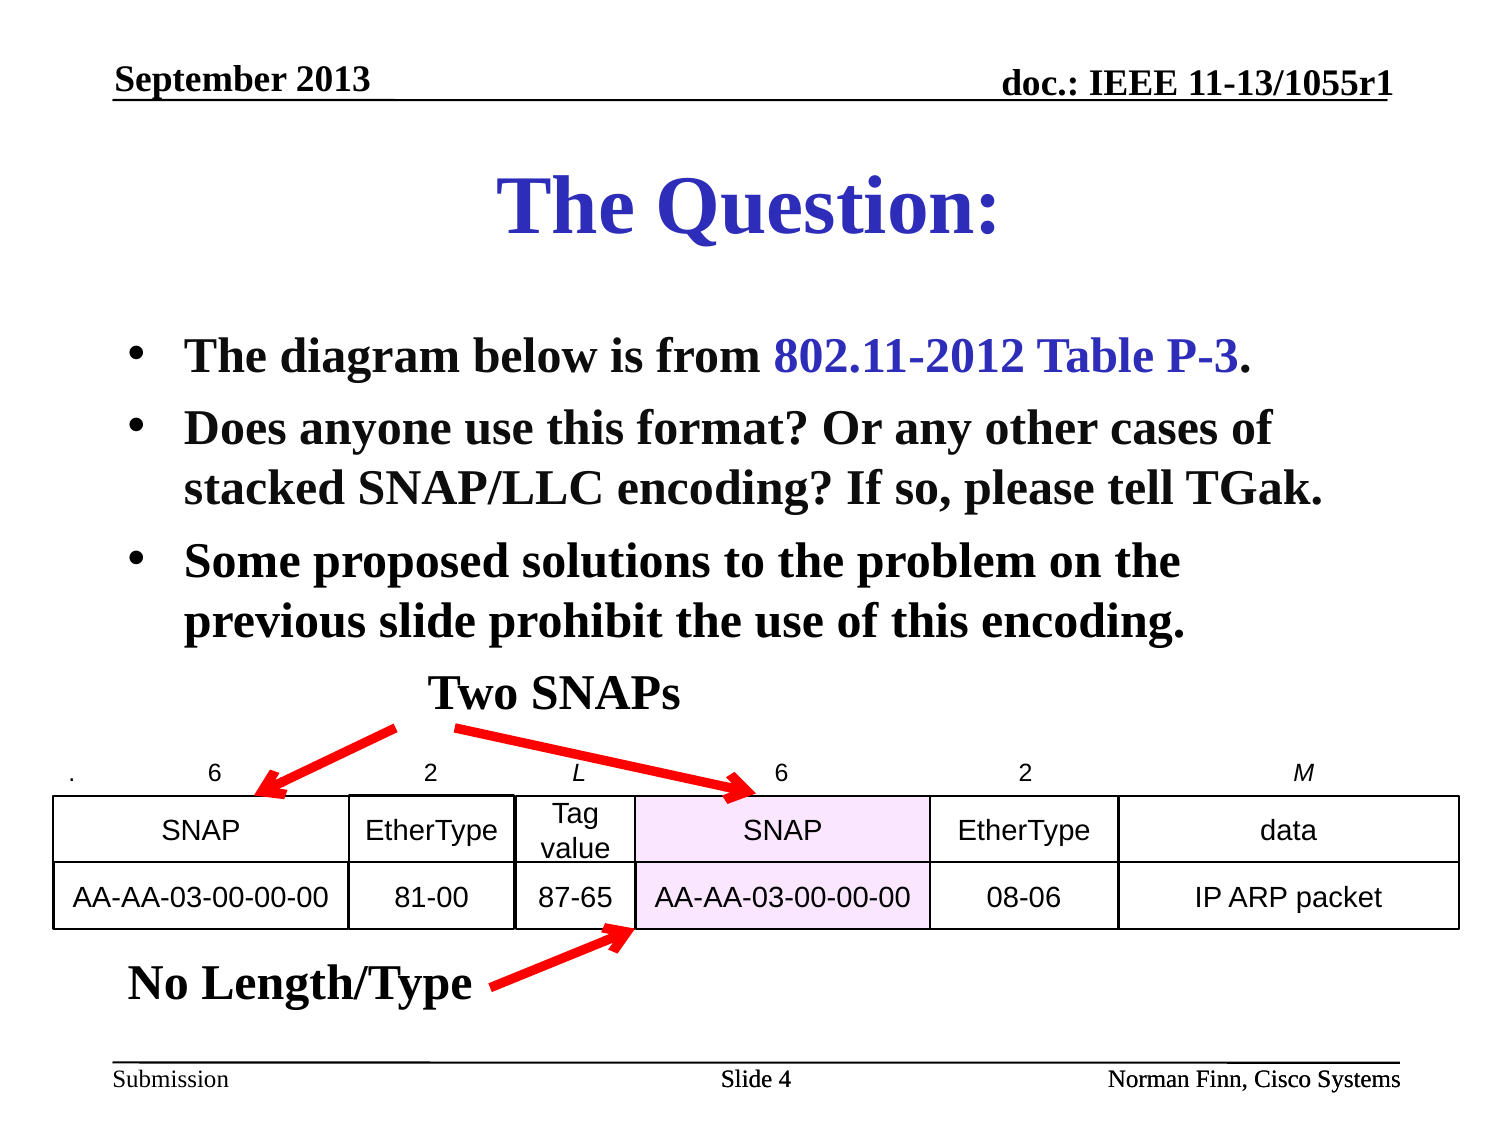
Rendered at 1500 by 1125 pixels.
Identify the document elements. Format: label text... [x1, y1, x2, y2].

text_box 87-65 [515, 862, 635, 928]
text_box IP ARP packet [1118, 863, 1459, 929]
text_box EtherType [931, 796, 1118, 863]
list The diagram below is from 802.11-2012 Table P-3. Does anyone use this format? Or any other cases of stacked SNAP/LLC encoding? If so, please tell TGak. Some proposed solutions to the problem on the previous slide prohibit the use of this encoding. Two SNAPs No Length/Type [112, 929, 1388, 1093]
text_box AA-AA-03-00-00-00 [53, 862, 349, 929]
text_box 81-00 [349, 862, 515, 929]
text_box Slide 4 [712, 1062, 800, 1122]
text_box Tag value [515, 805, 635, 862]
text_box EtherType [350, 795, 515, 862]
list The diagram below is from 802.11-2012 Table P-3. Does anyone use this format? Or any other cases of stacked SNAP/LLC encoding? If so, please tell TGak. Some proposed solutions to the problem on the previous slide prohibit the use of this encoding. Two SNAPs No Length/Type [112, 314, 1388, 748]
text_box data [1118, 796, 1459, 863]
text_box Norman Finn, Cisco Systems [878, 1062, 1402, 1092]
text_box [253, 727, 396, 796]
text_box AA-AA-03-00-00-00 [635, 862, 931, 929]
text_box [454, 727, 757, 796]
text_box SNAP [635, 796, 931, 862]
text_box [489, 928, 636, 988]
text_box . 6 2 L 6 2 M [760, 748, 1459, 794]
text_box 08-06 [931, 863, 1118, 929]
text_box SNAP [53, 796, 350, 863]
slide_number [114, 54, 423, 100]
text_box . 6 2 L 6 2 M [53, 748, 248, 794]
title The Question: [112, 112, 1388, 288]
text_box . 6 2 L 6 2 M [400, 748, 449, 794]
